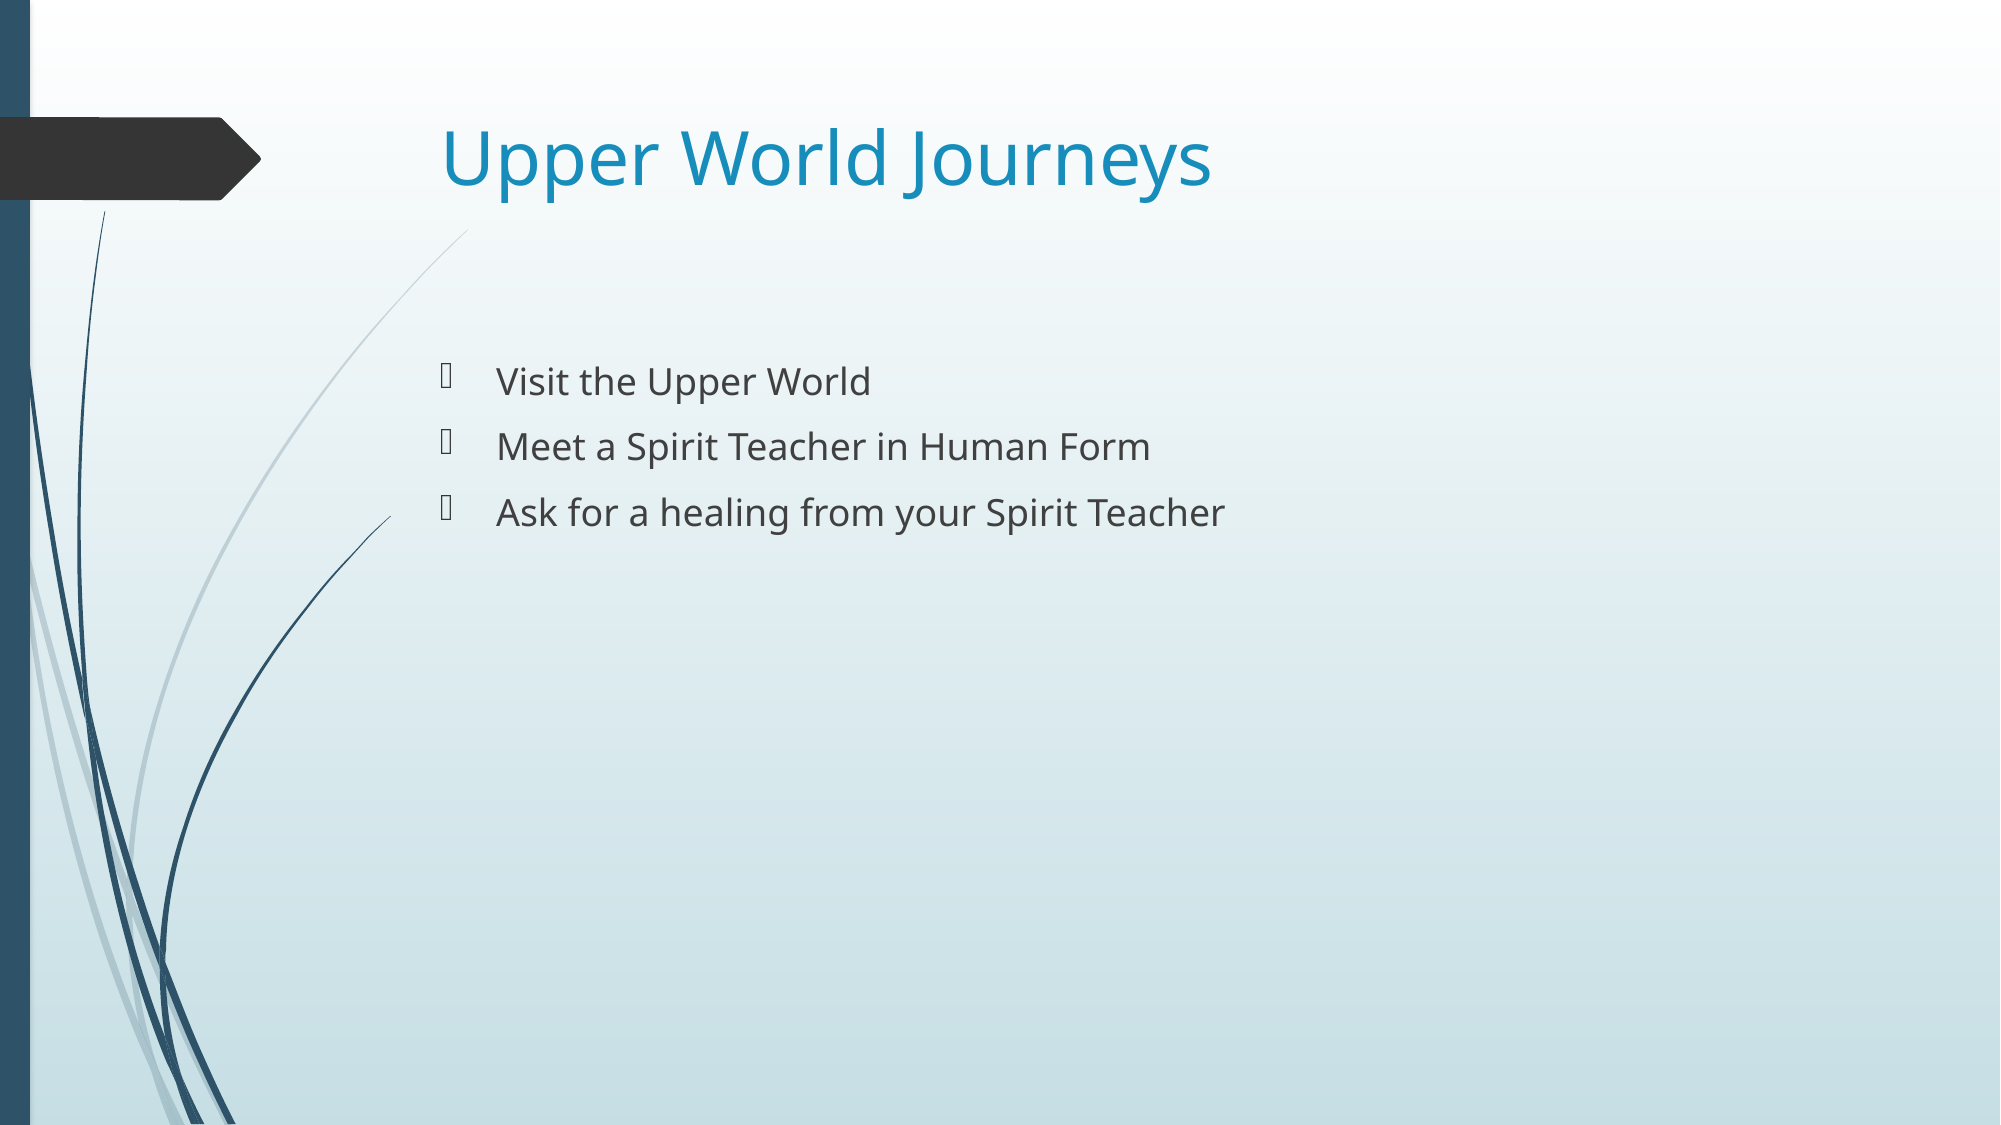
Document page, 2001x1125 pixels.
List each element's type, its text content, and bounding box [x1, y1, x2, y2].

list Visit the Upper World Meet a Spirit Teacher in Human Form Ask for a healing from your Spirit Teacher [424, 350, 1888, 970]
title Upper World Journeys [425, 102, 1888, 313]
